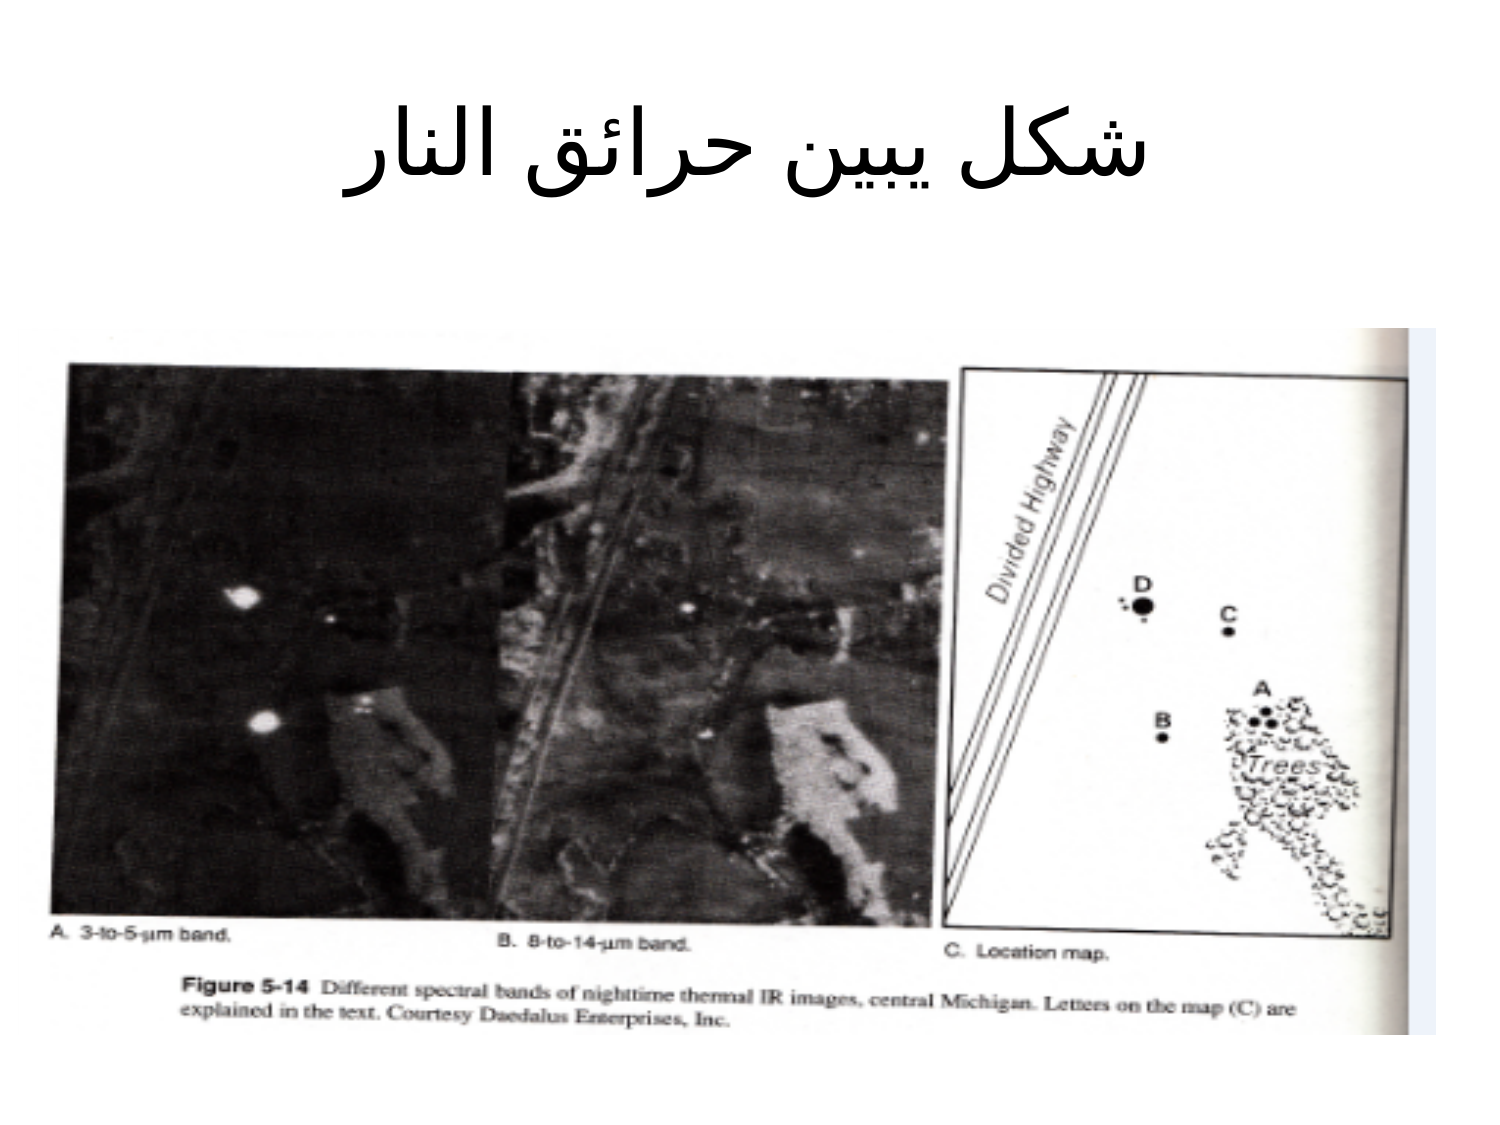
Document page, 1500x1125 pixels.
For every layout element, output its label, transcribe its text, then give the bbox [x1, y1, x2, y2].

title شكل يبين حرائق النار [75, 45, 1425, 233]
picture [17, 328, 1436, 1036]
